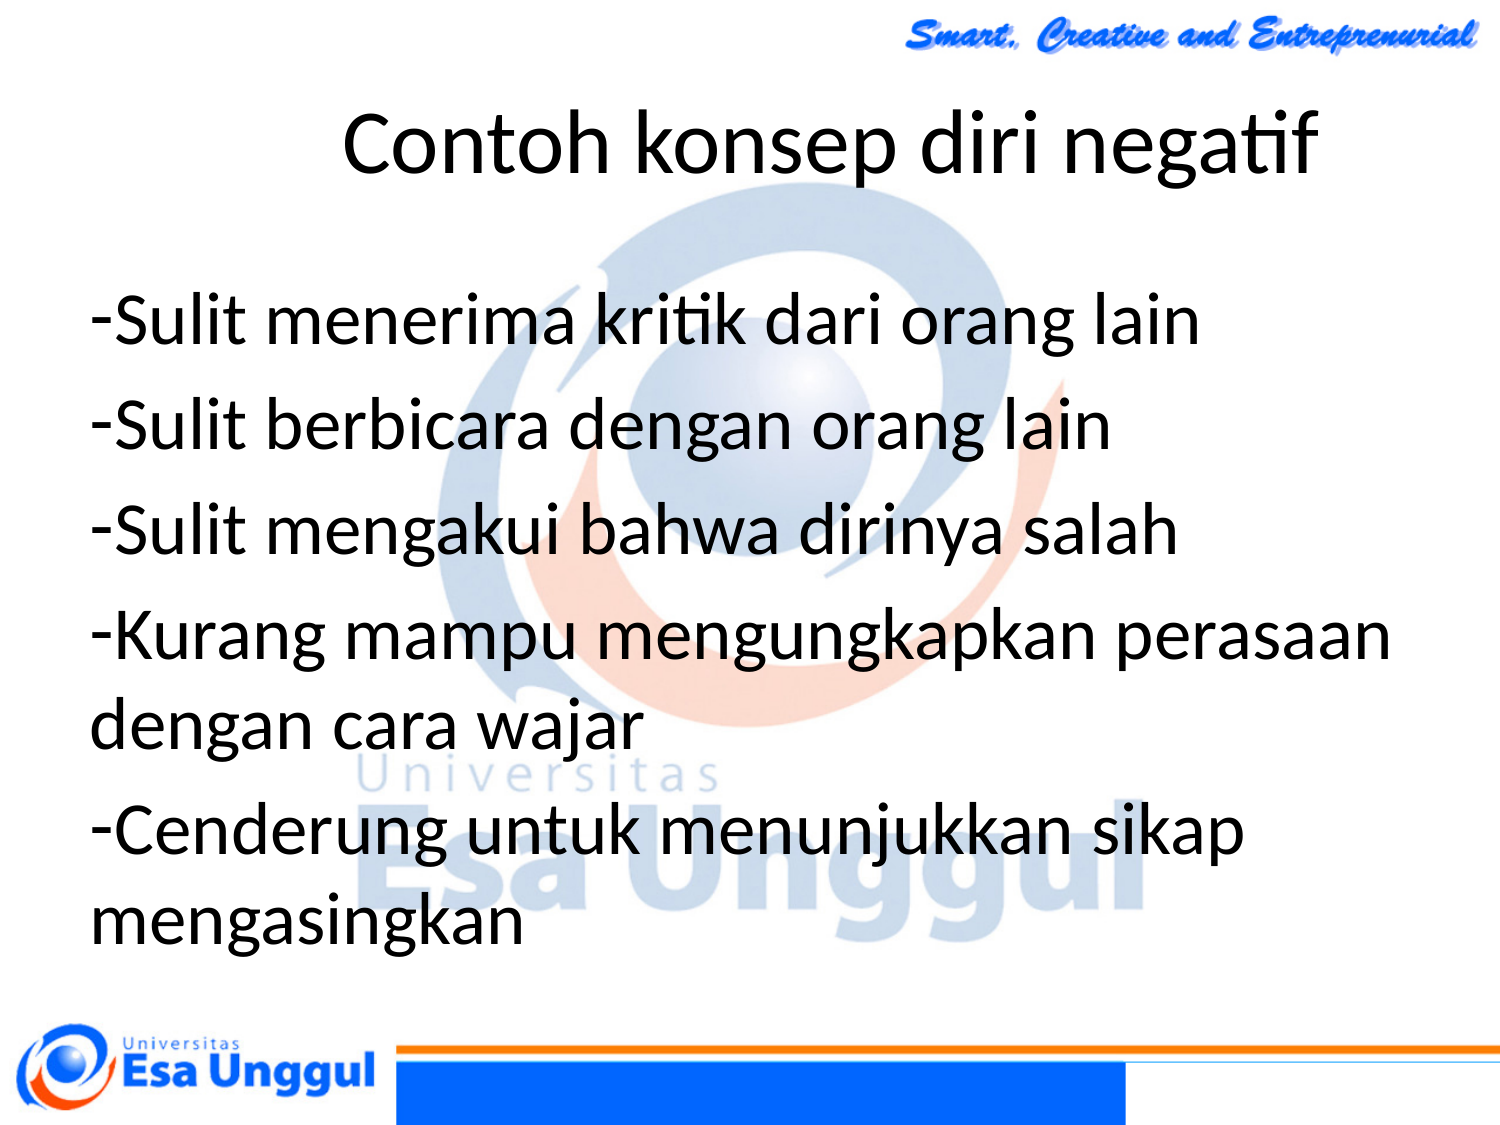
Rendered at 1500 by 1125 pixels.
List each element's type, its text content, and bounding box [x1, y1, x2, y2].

text_box Sulit menerima kritik dari orang lain Sulit berbicara dengan orang lain Sulit mengakui bahwa dirinya salah Kurang mampu mengungkapkan perasaan dengan cara wajar Cenderung untuk menunjukkan sikap mengasingkan diri [75, 262, 1425, 1005]
picture [0, 0, 1500, 1125]
text_box Contoh konsep diri negatif [237, 75, 1425, 262]
